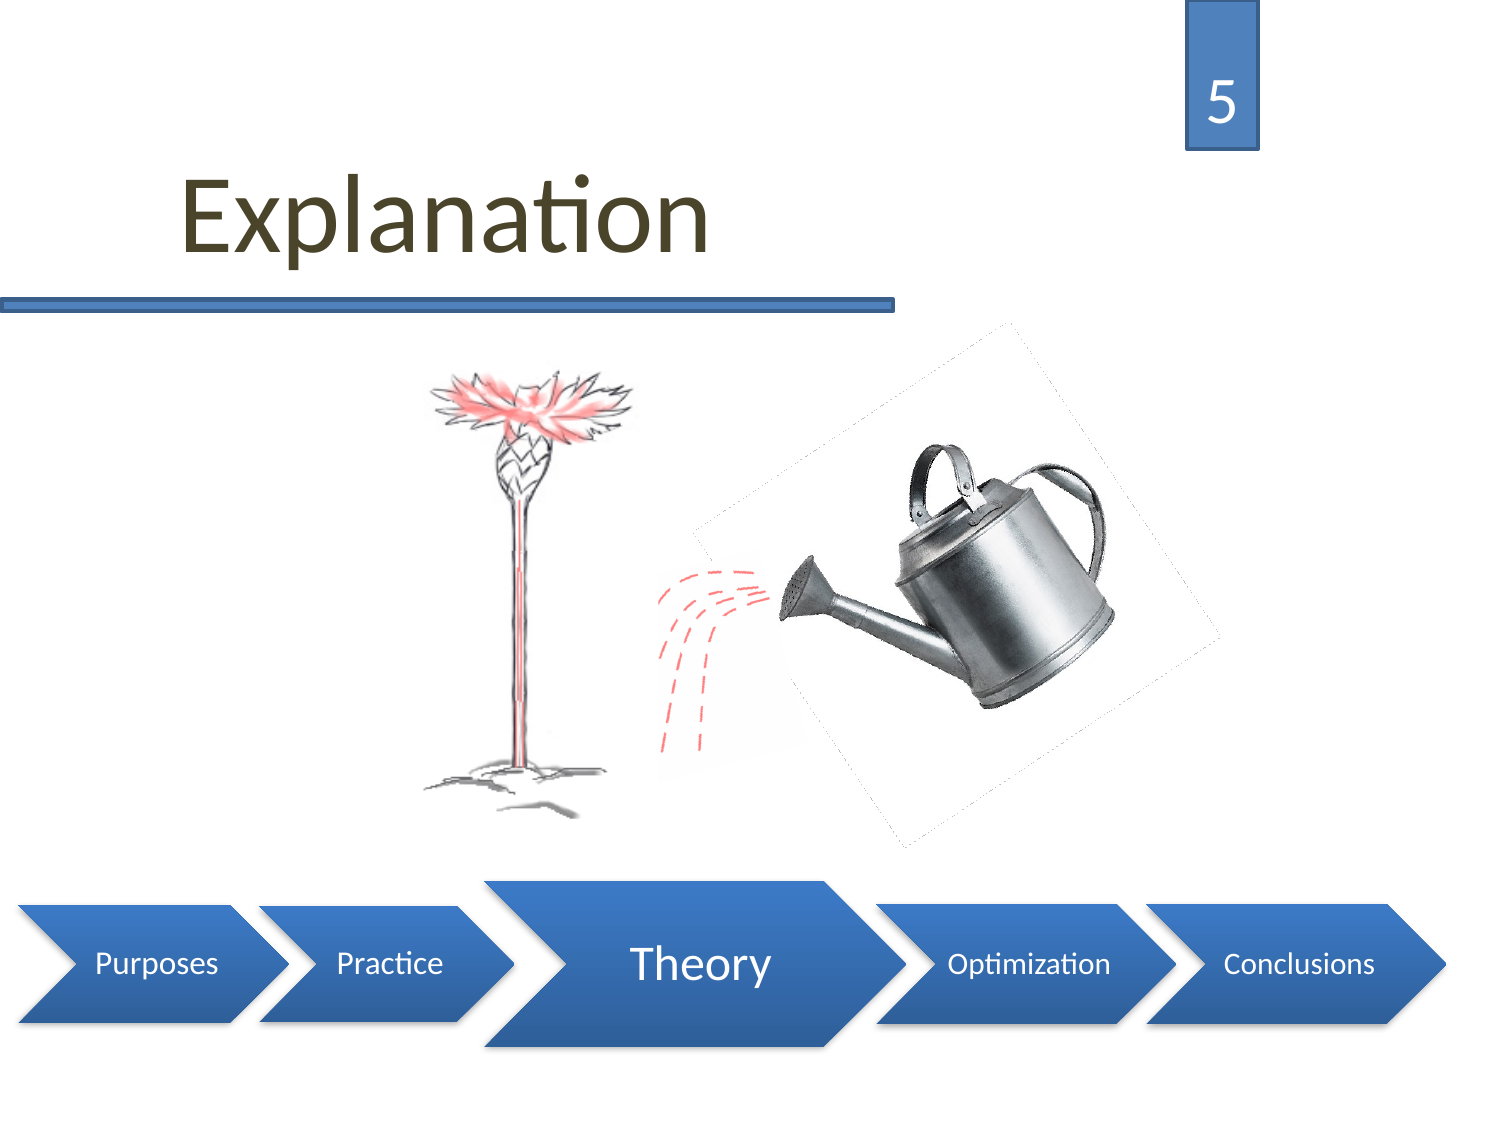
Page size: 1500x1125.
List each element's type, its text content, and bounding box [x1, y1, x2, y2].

picture [378, 321, 1220, 837]
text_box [17, 810, 1448, 1118]
title Explanation [0, 113, 931, 302]
text_box [0, 297, 895, 313]
text_box 5 [1190, 49, 1238, 145]
text_box [1185, 0, 1260, 151]
